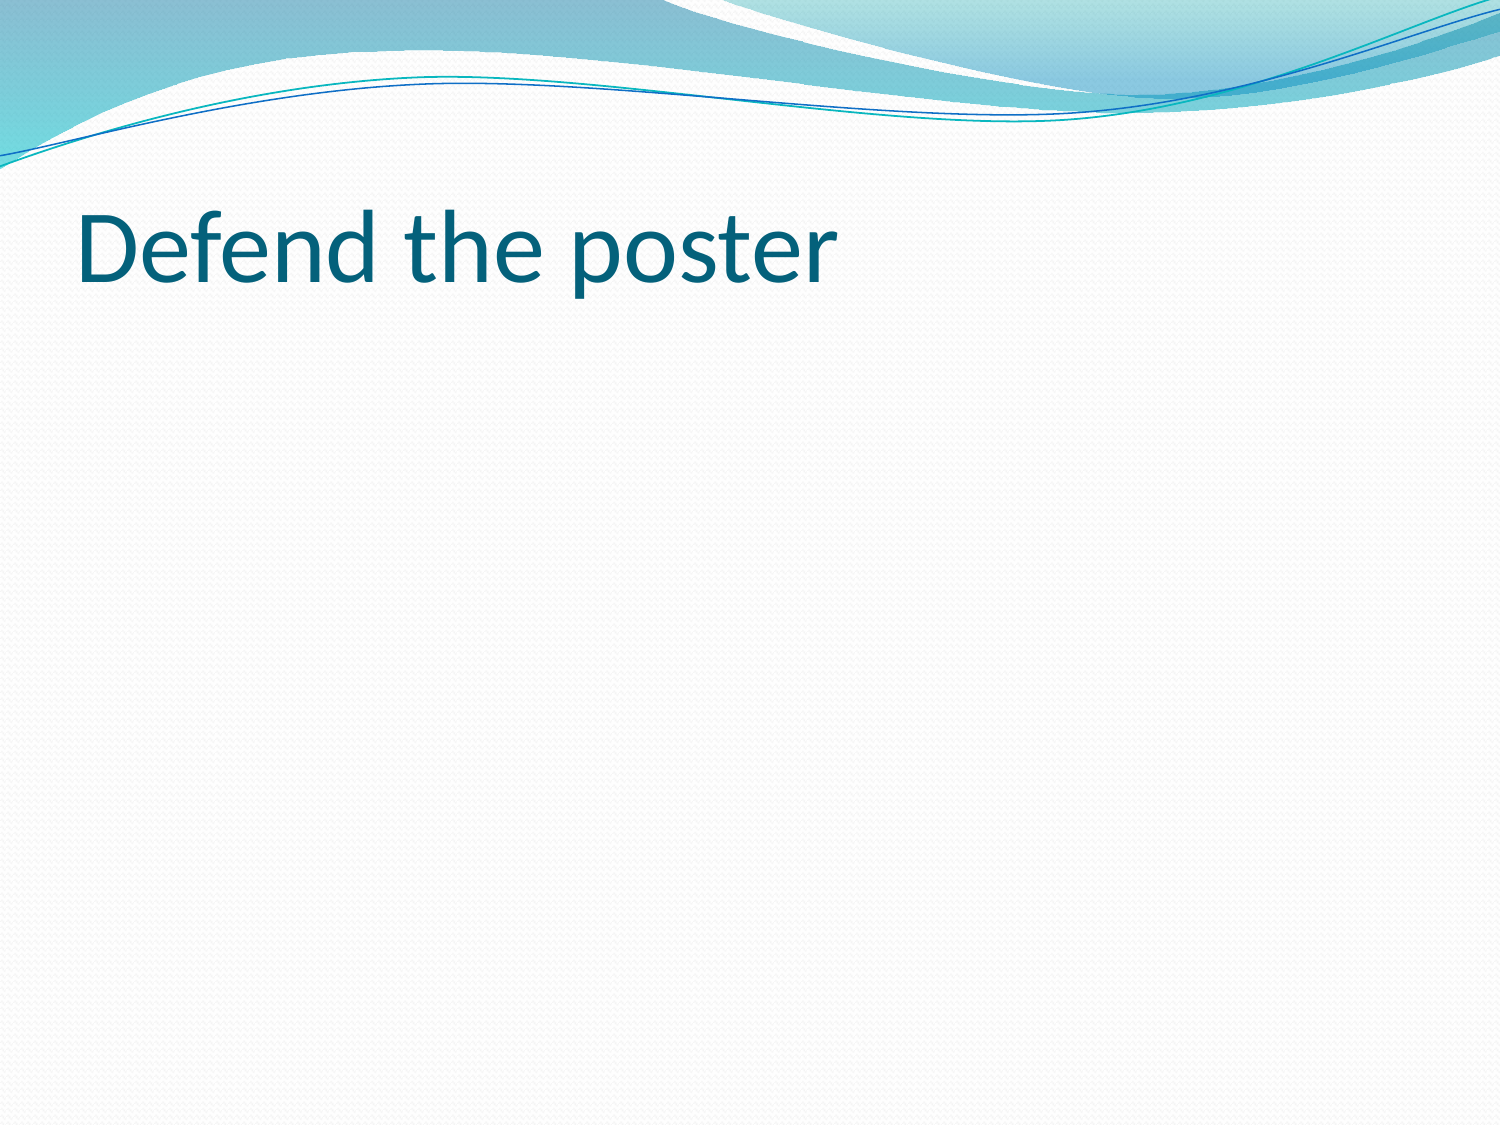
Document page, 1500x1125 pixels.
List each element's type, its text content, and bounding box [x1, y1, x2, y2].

title Defend the poster [75, 115, 1425, 303]
